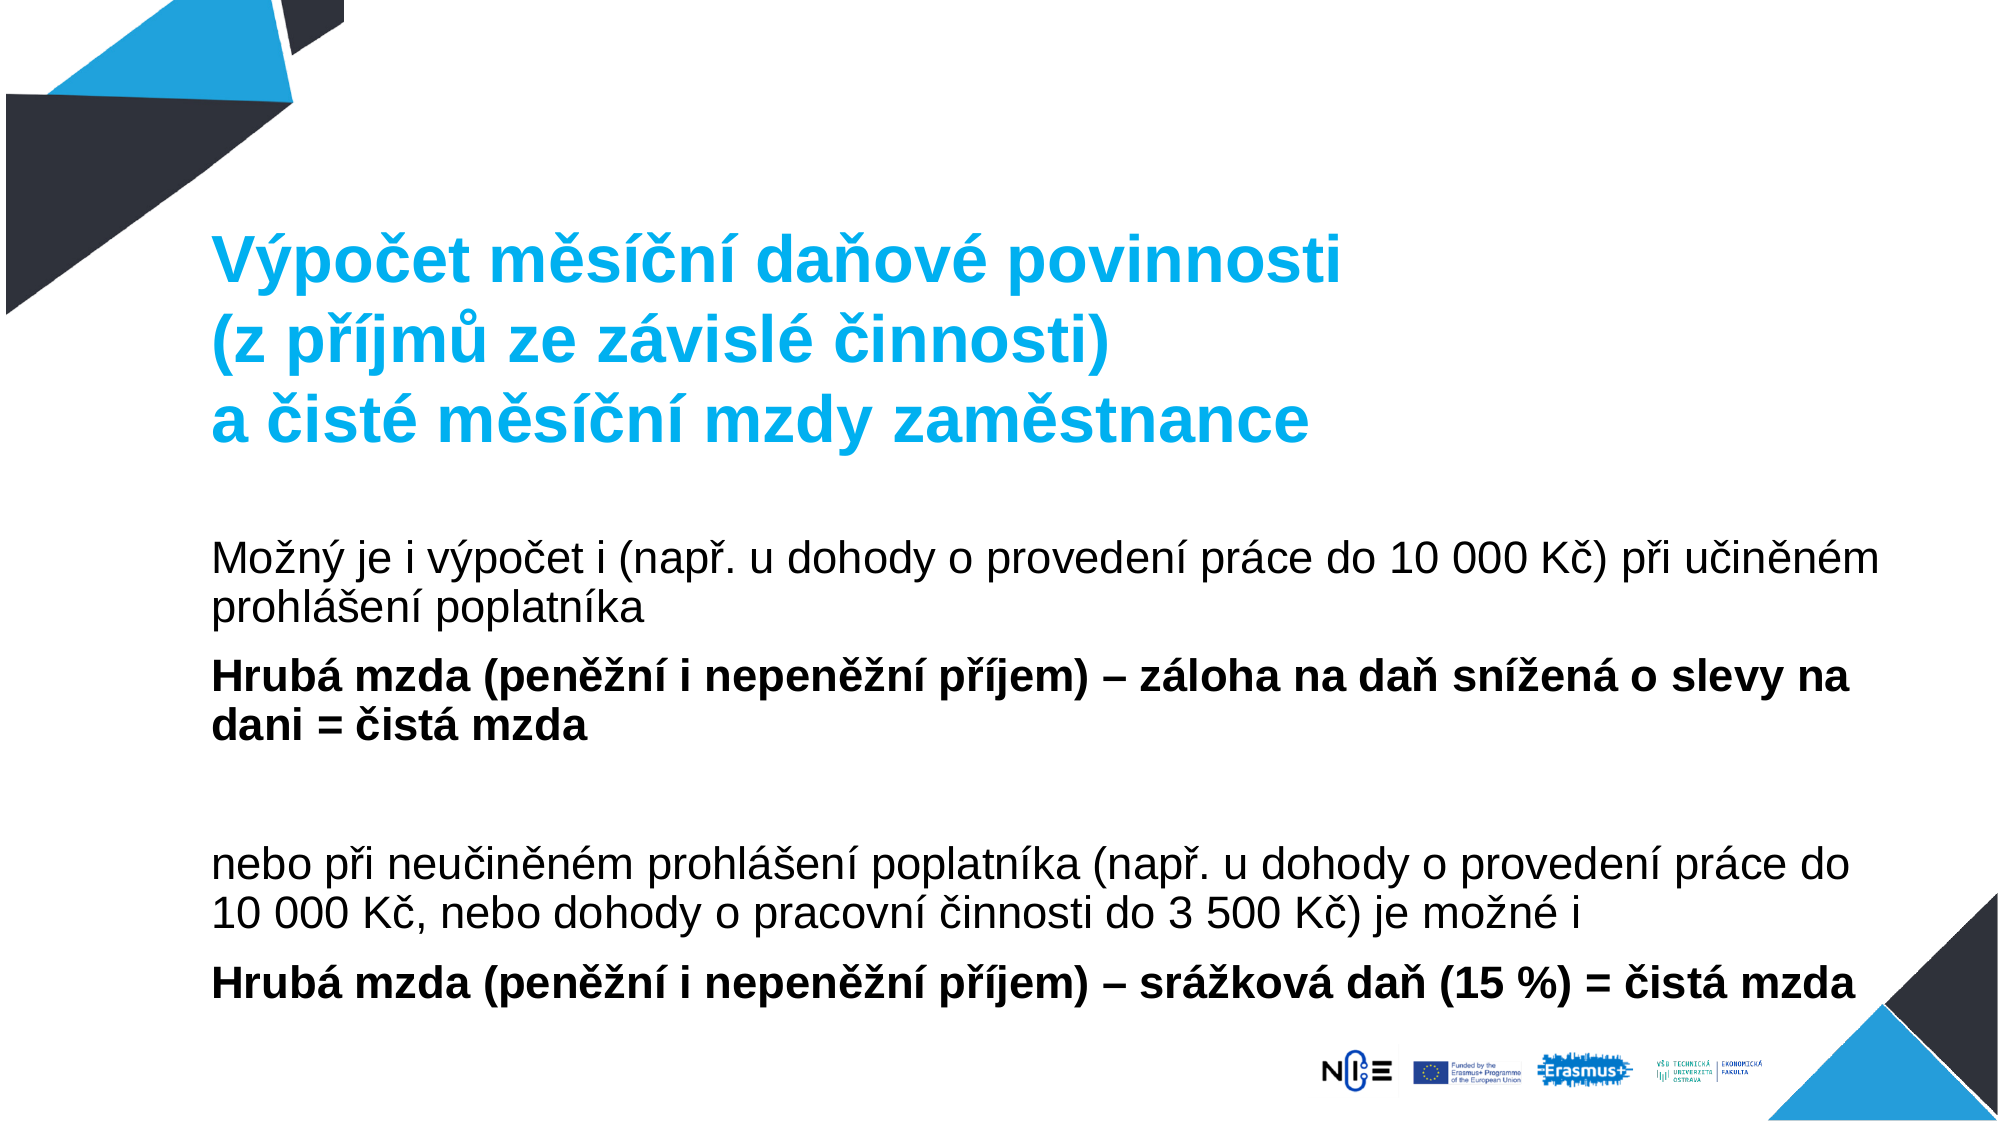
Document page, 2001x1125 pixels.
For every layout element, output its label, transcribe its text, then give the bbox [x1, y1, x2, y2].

picture [1308, 888, 2000, 1125]
picture [6, 0, 344, 318]
title Výpočet měsíční daňové povinnosti (z příjmů ze závislé činnosti) a čisté měsíční mzdy zaměstnance [196, 225, 1825, 367]
text_box Možný je i výpočet i (např. u dohody o provedení práce do 10 000 Kč) při učiněném prohlášení poplatníka Hrubá mzda (peněžní i nepeněžní příjem) – záloha na daň snížená o slevy na dani = čistá mzda nebo při neučiněném prohlášení poplatníka (např. u dohody o provedení práce do 10 000 Kč, nebo dohody o pracovní činnosti do 3 500 Kč) je možné i Hrubá mzda (peněžní i nepeněžní příjem) – srážková daň (15 %) = čistá mzda [196, 452, 1937, 1016]
